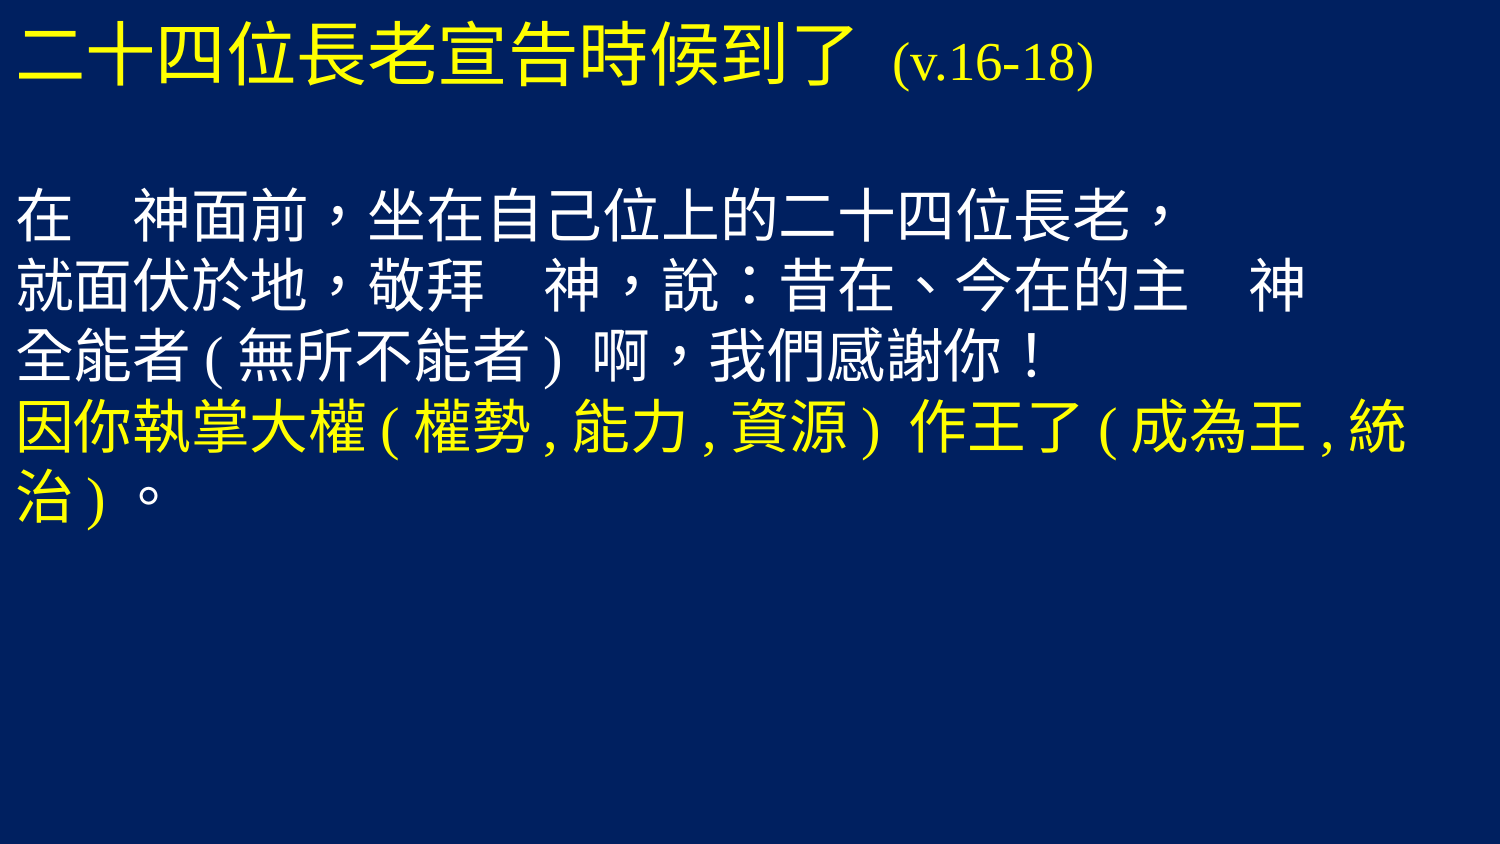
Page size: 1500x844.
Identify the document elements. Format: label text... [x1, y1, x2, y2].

title 二十四位長老宣告時候到了 (v.16-18) 在 神面前，坐在自己位上的二十四位長老， 就面伏於地，敬拜 神，說：昔在、今在的主 神 全能者(無所不能者) 啊，我們感謝你！ 因你執掌大權(權勢,能力,資源) 作王了(成為王,統治)。 [0, 0, 1500, 540]
